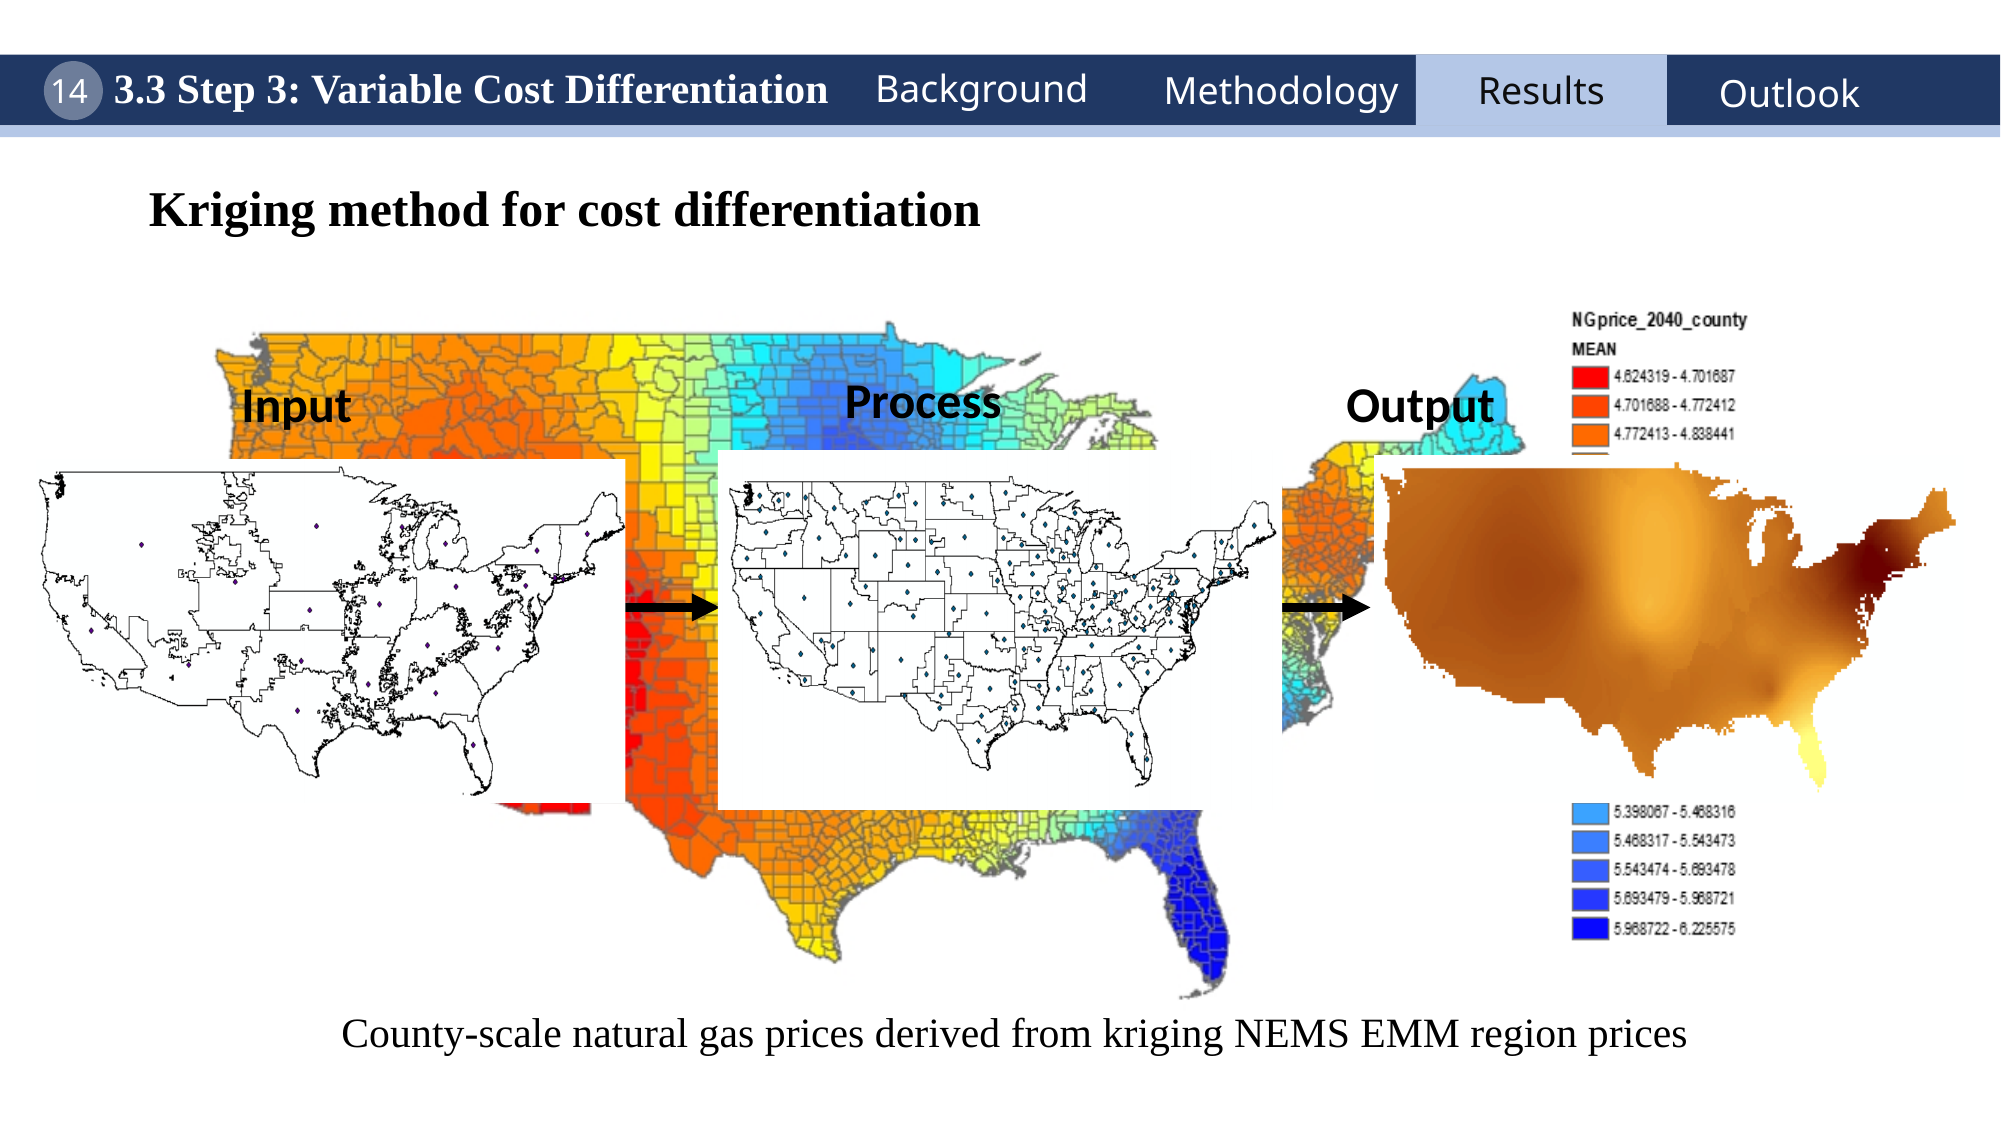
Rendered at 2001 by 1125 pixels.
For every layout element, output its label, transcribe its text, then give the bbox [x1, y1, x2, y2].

picture [36, 243, 1964, 1046]
text_box County-scale natural gas prices derived from kriging NEMS EMM region prices [326, 1046, 1743, 1064]
text_box Kriging method for cost differentiation [134, 169, 1409, 244]
text_box 3.3 Step 3: Variable Cost Differentiation [88, 60, 883, 167]
